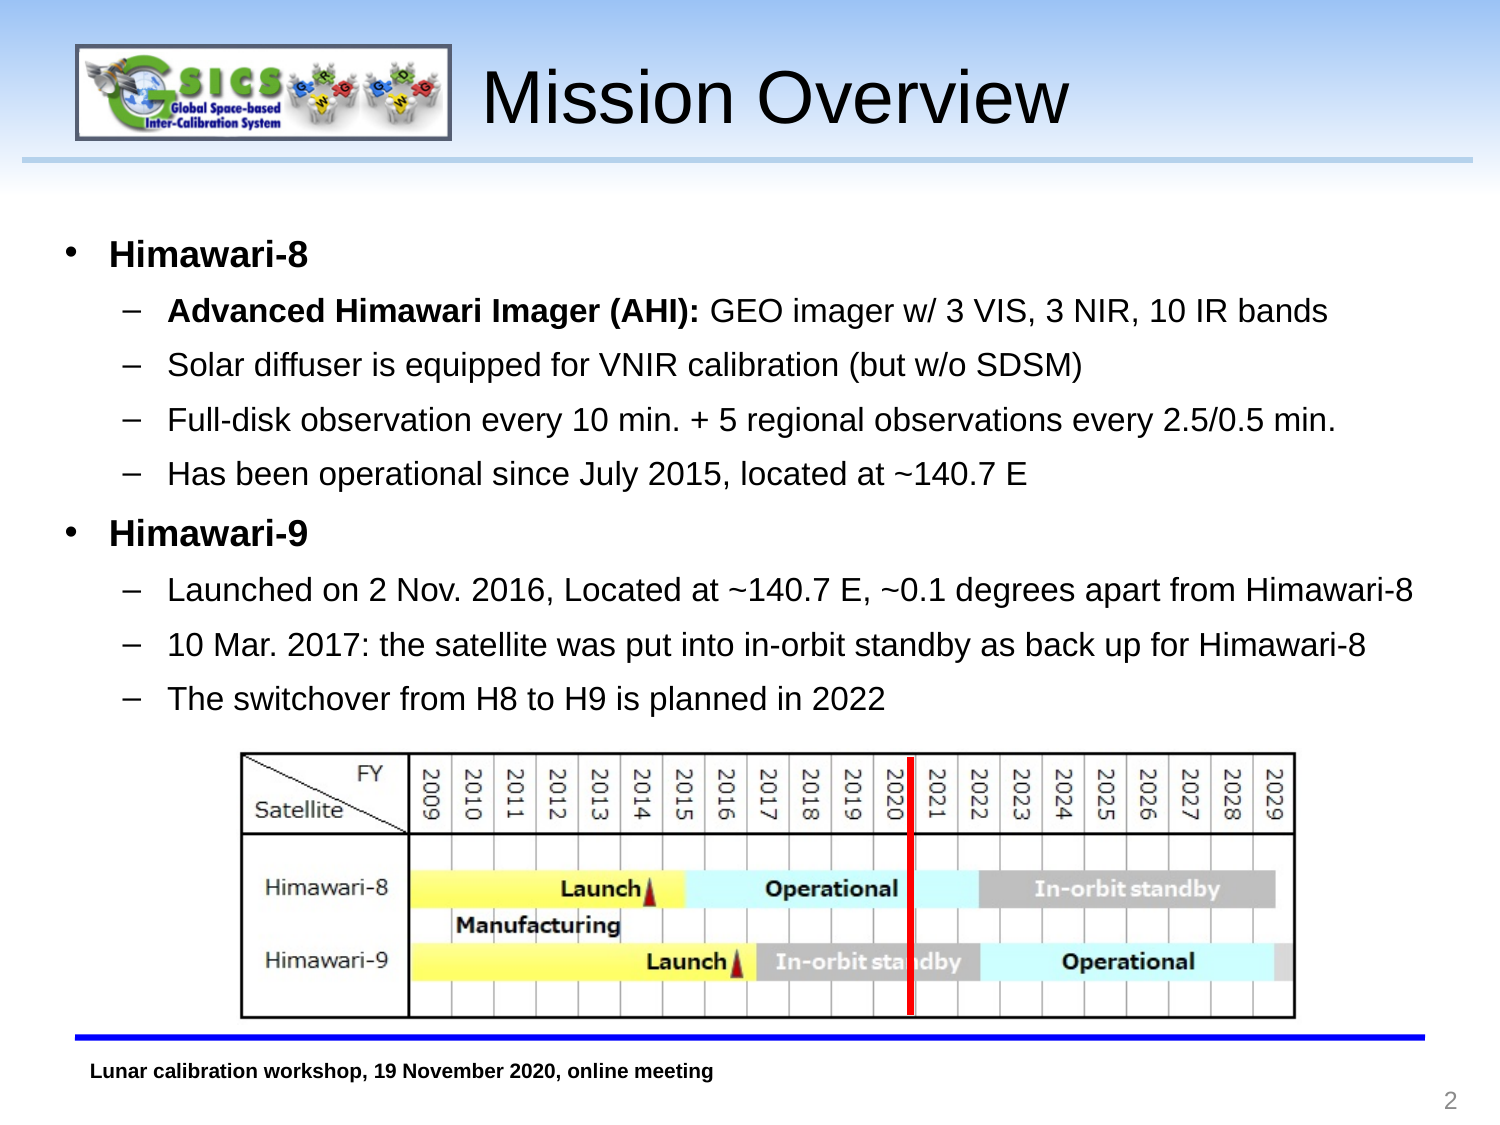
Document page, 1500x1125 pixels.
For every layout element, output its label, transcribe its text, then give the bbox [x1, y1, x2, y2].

picture [75, 44, 452, 141]
text_box Himawari-8 Advanced Himawari Imager (AHI): GEO imager w/ 3 VIS, 3 NIR, 10 IR bands Solar diffuser is equipped for VNIR calibration (but w/o SDSM) Full-disk observation every 10 min. + 5 regional observations every 2.5/0.5 min. Has been operational since July 2015, located at ~140.7 E Himawari-9 Launched on 2 Nov. 2016, Located at ~140.7 E, ~0.1 degrees apart from Himawari-8 10 Mar. 2017: the satellite was put into in-orbit standby as back up for Himawari-8 The switchover from H8 to H9 is planned in 2022 [49, 213, 1436, 747]
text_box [236, 748, 1302, 1025]
title Mission Overview [466, 37, 1450, 162]
slide_number 2 [1372, 1075, 1473, 1125]
